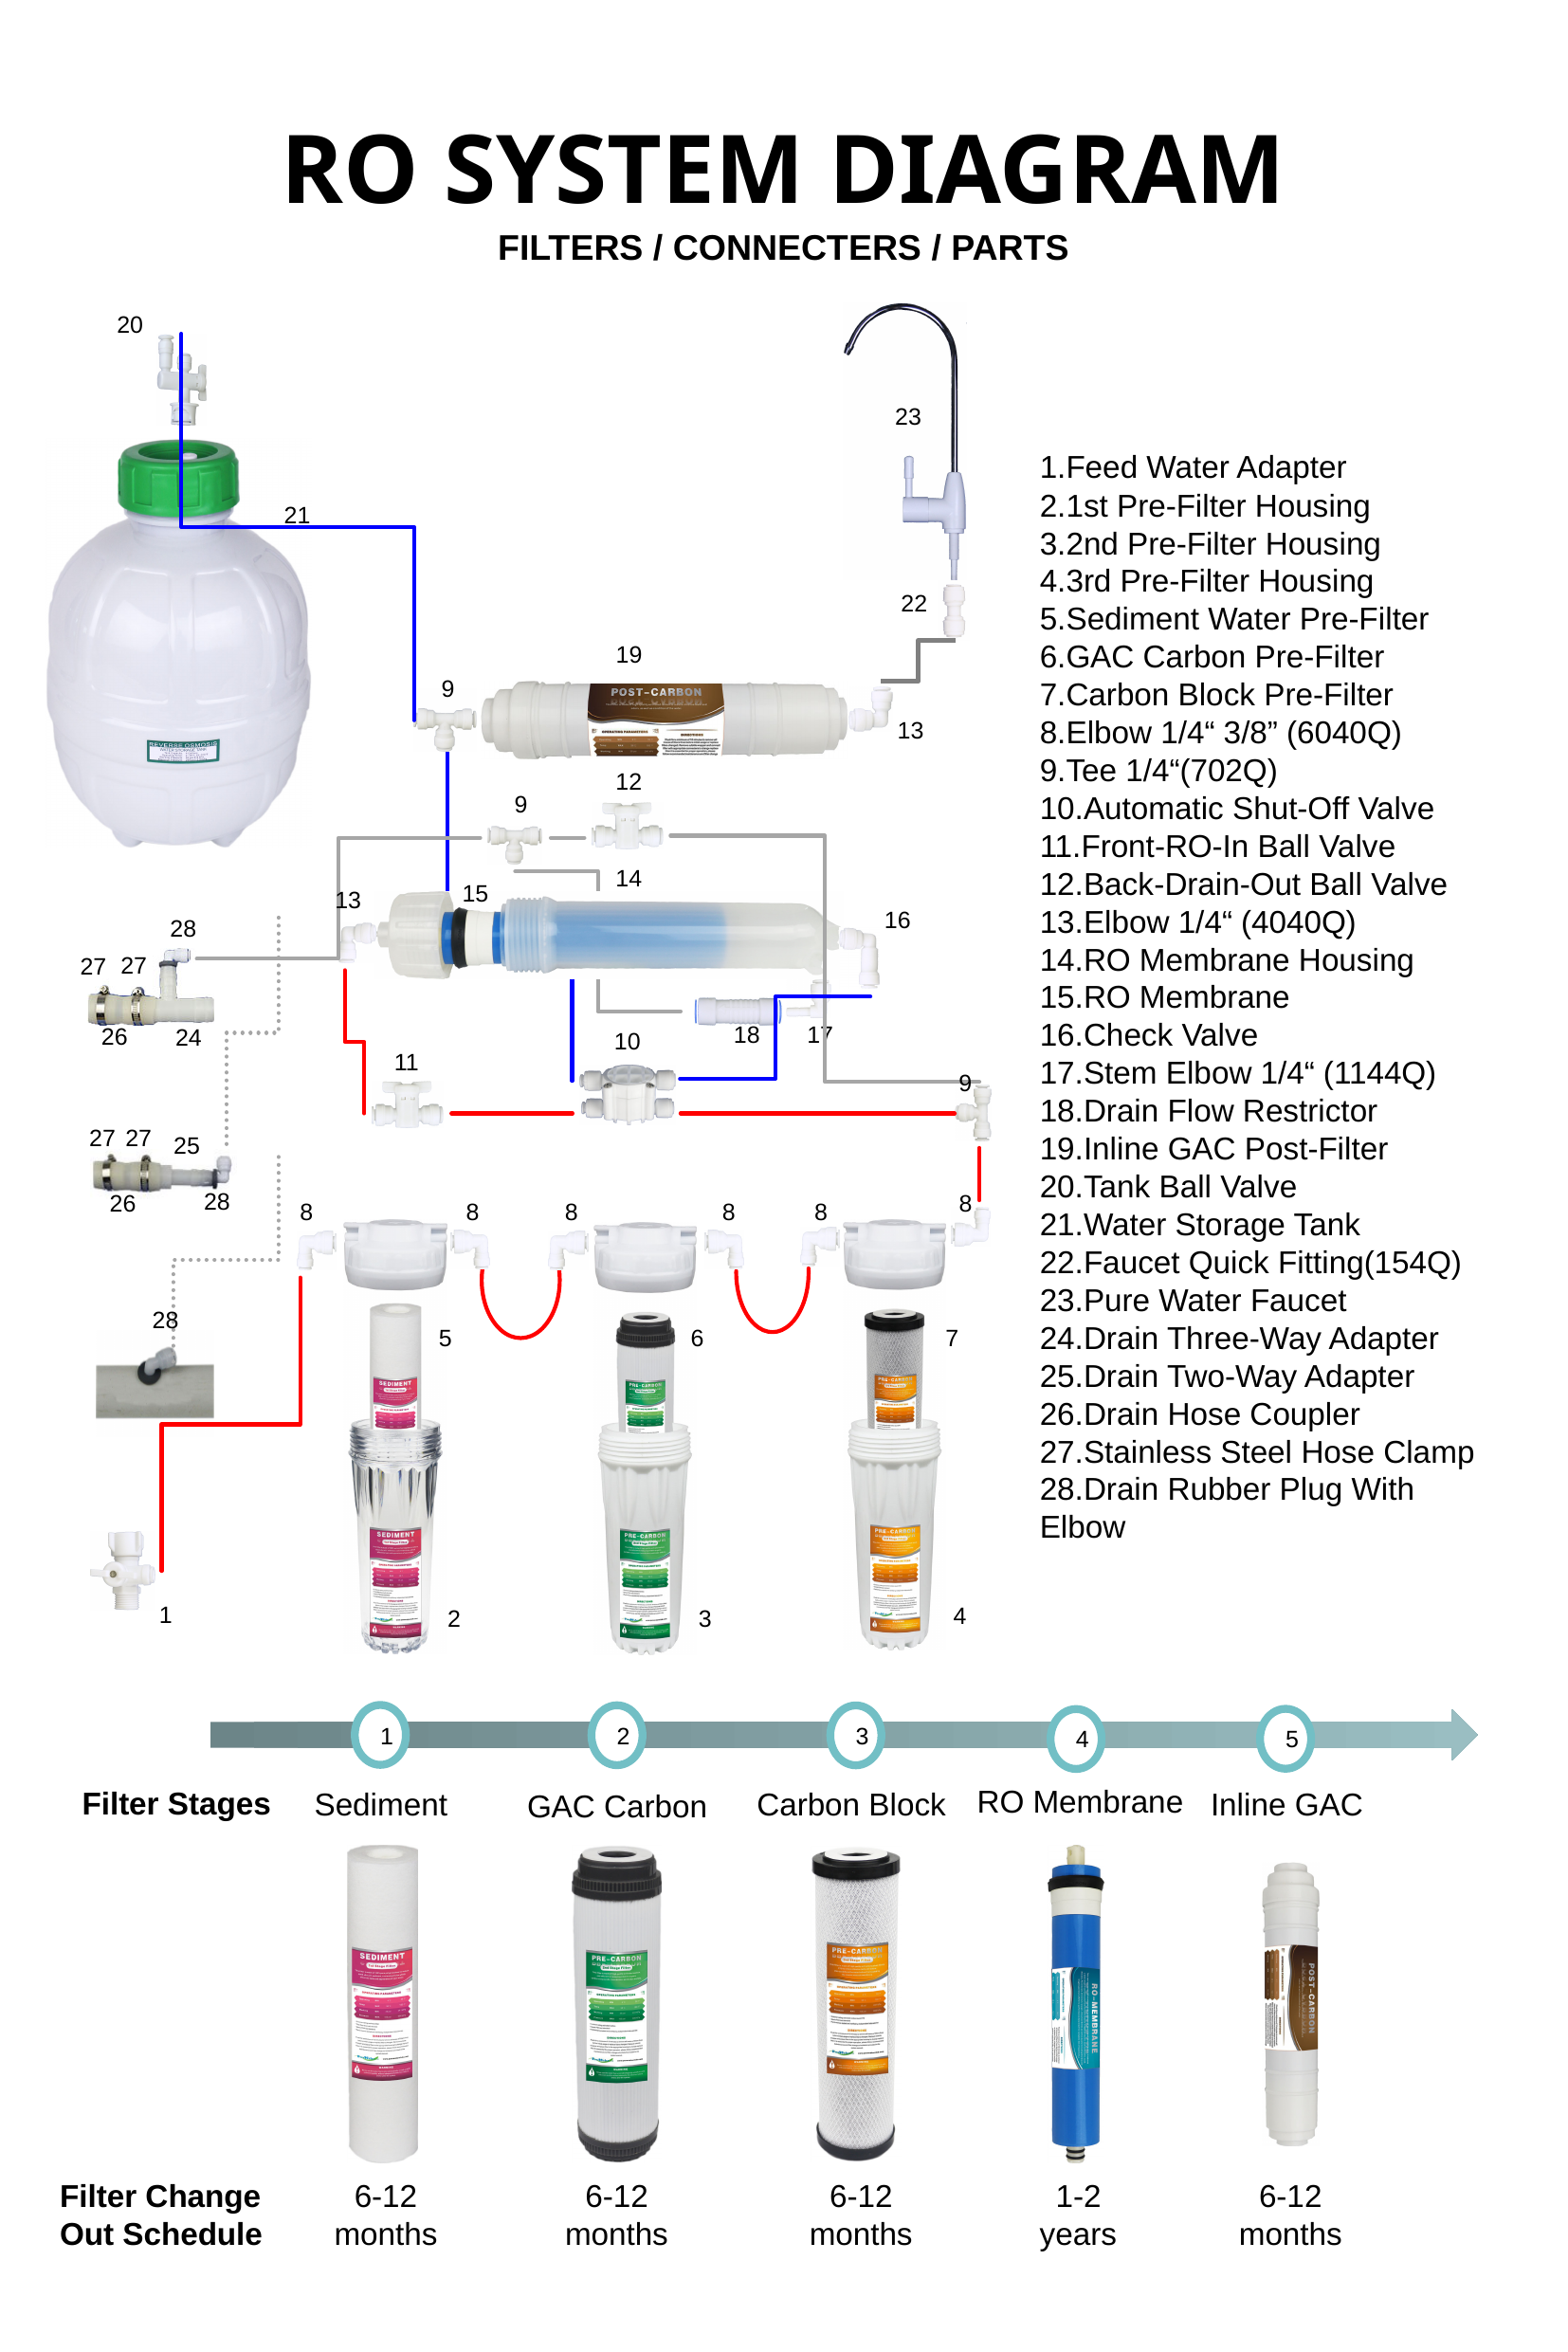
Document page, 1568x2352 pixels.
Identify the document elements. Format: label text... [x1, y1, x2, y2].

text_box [46, 301, 1505, 1655]
text_box RO SYSTEM DIAGRAM FILTERS / CONNECTERS / PARTS [0, 70, 1568, 306]
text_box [46, 1705, 1479, 2261]
